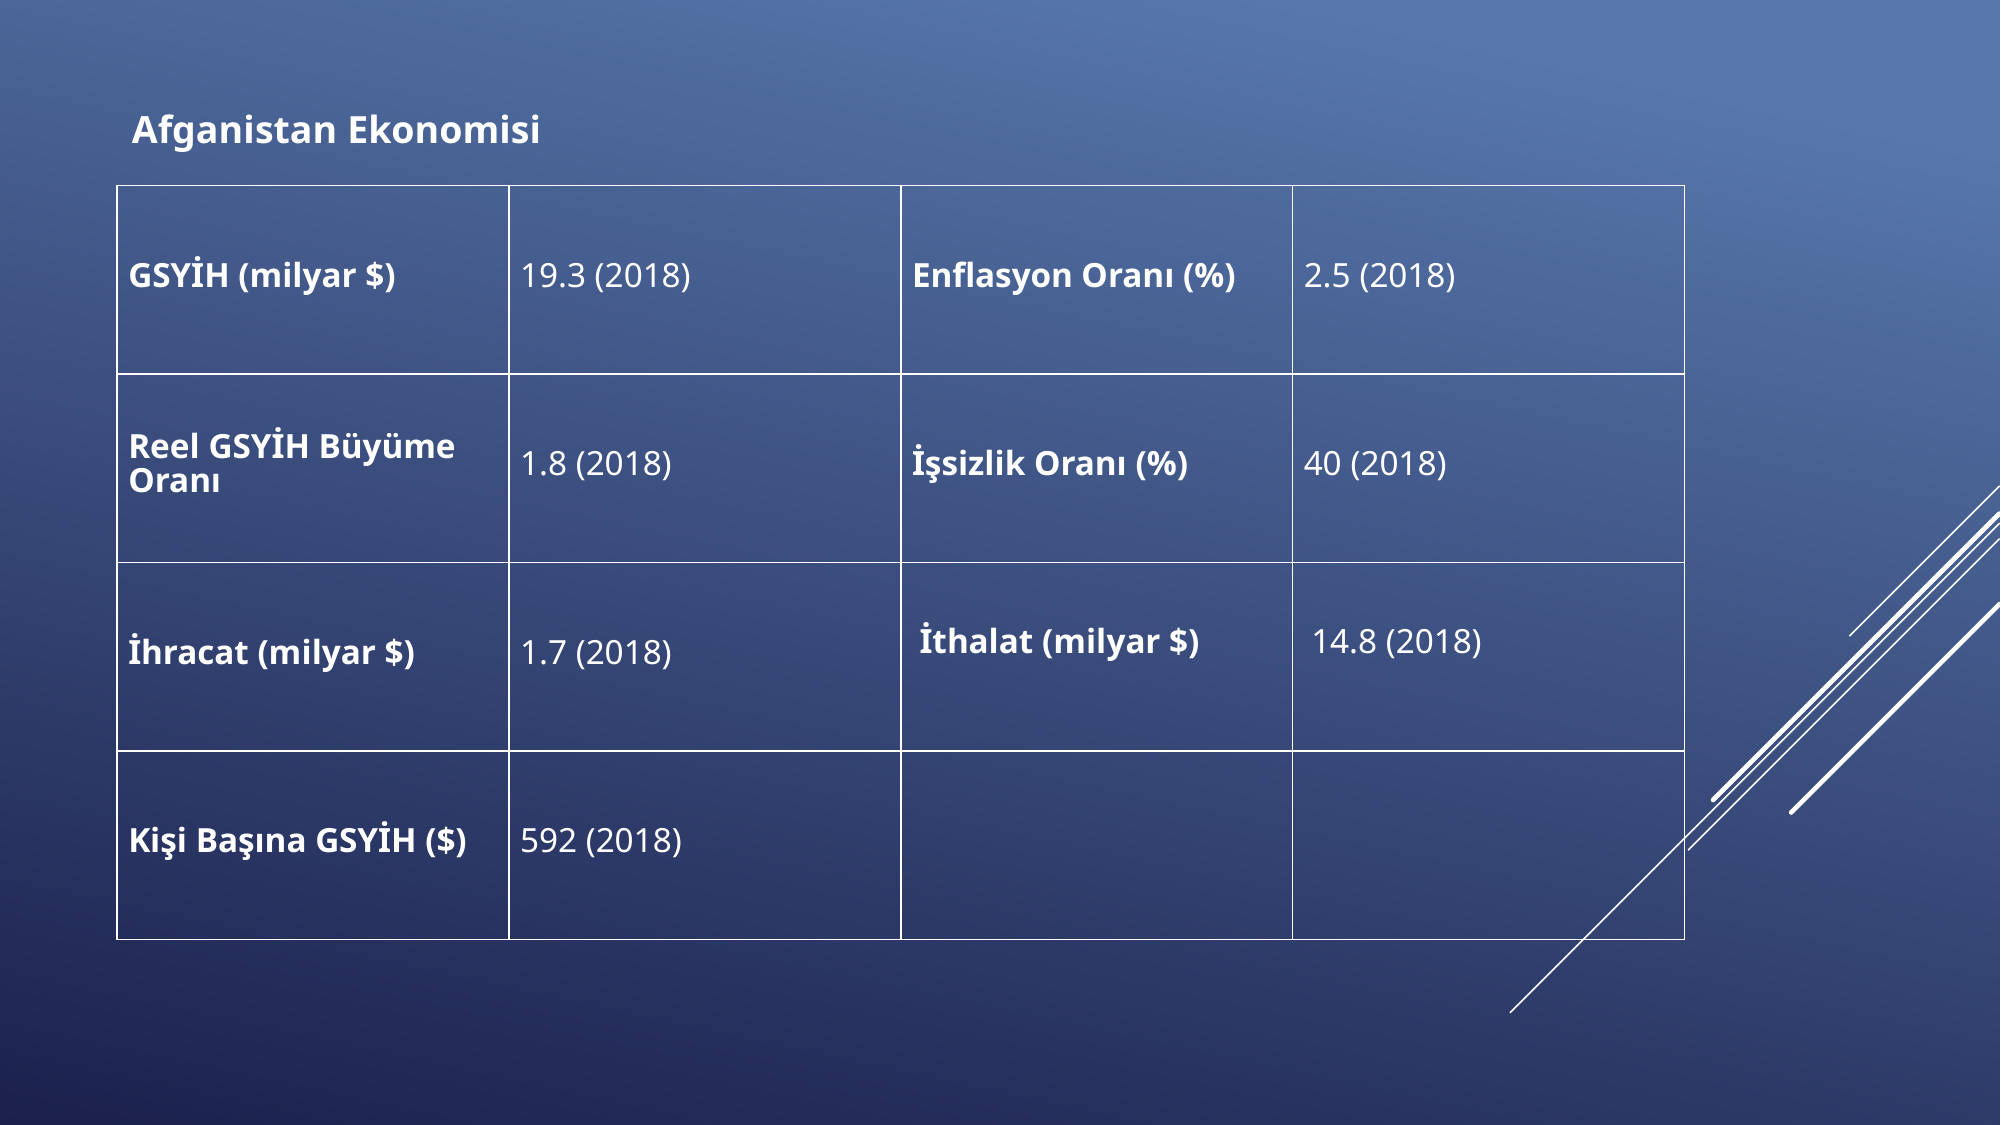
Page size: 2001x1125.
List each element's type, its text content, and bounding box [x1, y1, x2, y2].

table_cell İhracat (milyar $) [118, 563, 508, 750]
table_cell Kişi Başına GSYİH ($) [118, 752, 508, 939]
table_cell 14.8 (2018) [1293, 563, 1684, 750]
table_cell Reel GSYİH Büyüme Oranı [118, 375, 508, 562]
table_header 2.5 (2018) [1293, 186, 1684, 373]
table_cell İthalat (milyar $) [902, 563, 1292, 750]
table_header Enflasyon Oranı (%) [902, 186, 1292, 373]
table_cell İşsizlik Oranı (%) [902, 375, 1292, 562]
table_header GSYİH (milyar $) [118, 186, 508, 373]
table_cell 592 (2018) [510, 752, 900, 939]
table_cell [1293, 752, 1684, 939]
text_box Afganistan Ekonomisi [117, 109, 1121, 159]
table_header 19.3 (2018) [510, 186, 900, 373]
table_cell [902, 752, 1292, 939]
table_cell 1.8 (2018) [510, 375, 900, 562]
table_cell 1.7 (2018) [510, 563, 900, 750]
table_cell 40 (2018) [1293, 375, 1684, 562]
